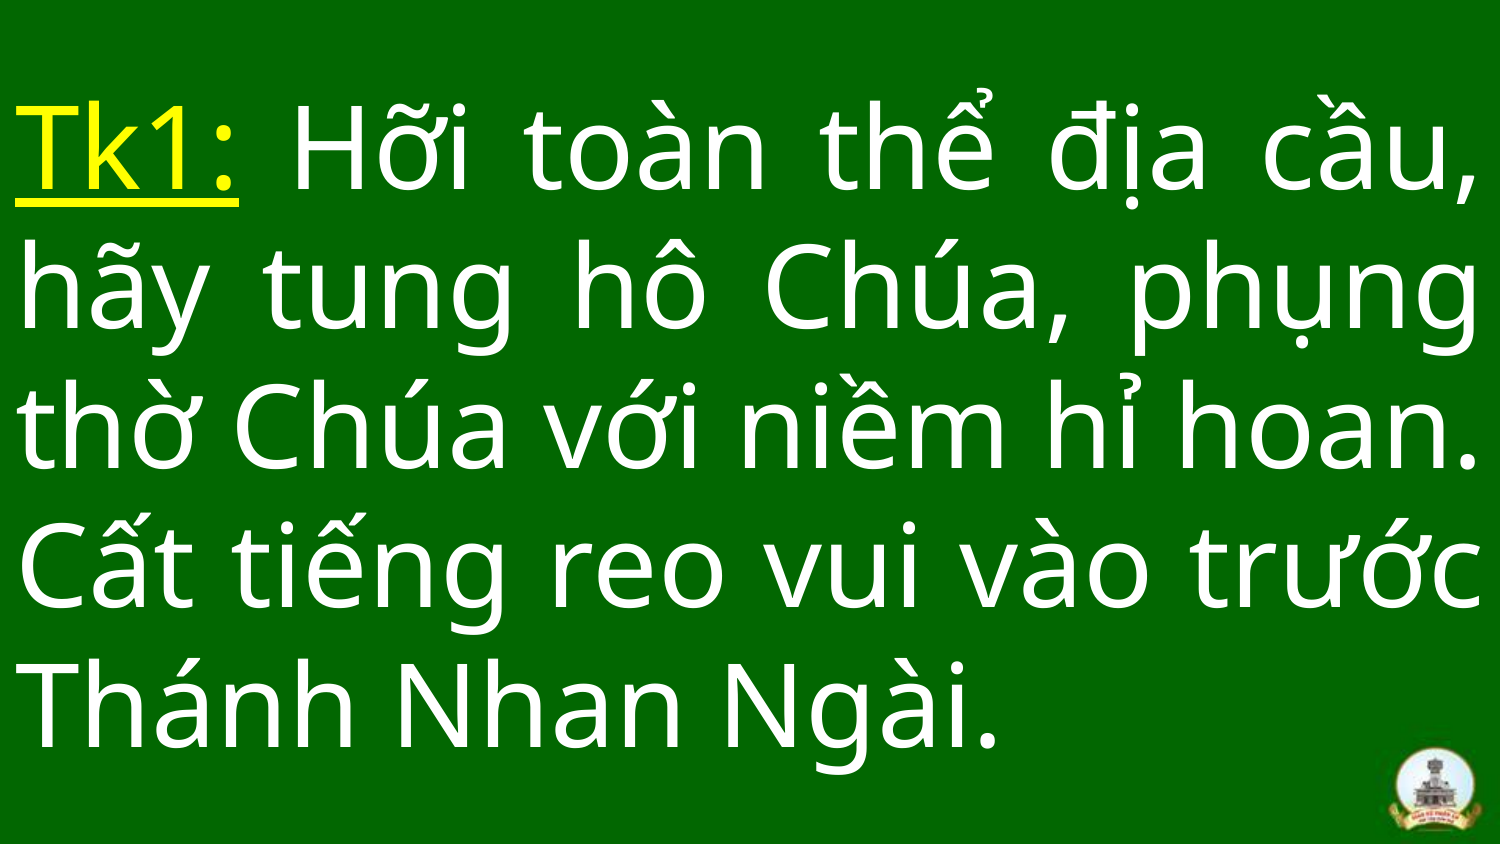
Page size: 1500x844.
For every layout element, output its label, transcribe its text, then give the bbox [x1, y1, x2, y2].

title Tk1: Hỡi toàn thể địa cầu, hãy tung hô Chúa, phụng thờ Chúa với niềm hỉ hoan. Cất tiếng reo vui vào trước Thánh Nhan Ngài. [0, 0, 1500, 844]
